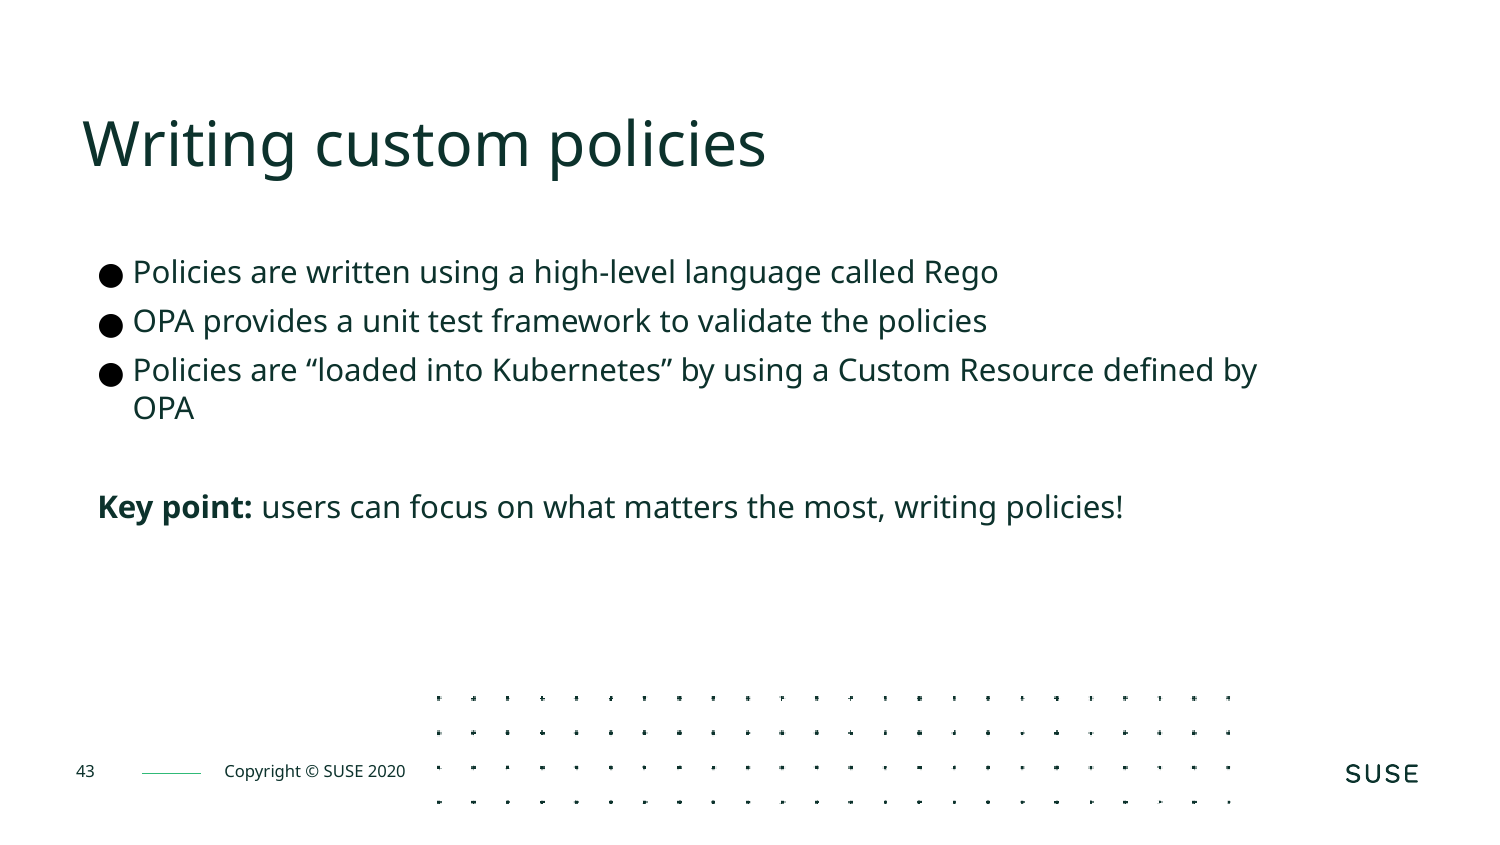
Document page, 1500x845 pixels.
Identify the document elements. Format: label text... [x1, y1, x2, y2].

text_box Writing custom policies [82, 103, 1453, 260]
text_box Policies are written using a high-level language called Rego OPA provides a unit test framework to validate the policies Policies are “loaded into Kubernetes” by using a Custom Resource defined by OPA Key point: users can focus on what matters the most, writing policies! [82, 244, 1299, 695]
picture [437, 696, 1255, 815]
picture [1346, 764, 1418, 783]
